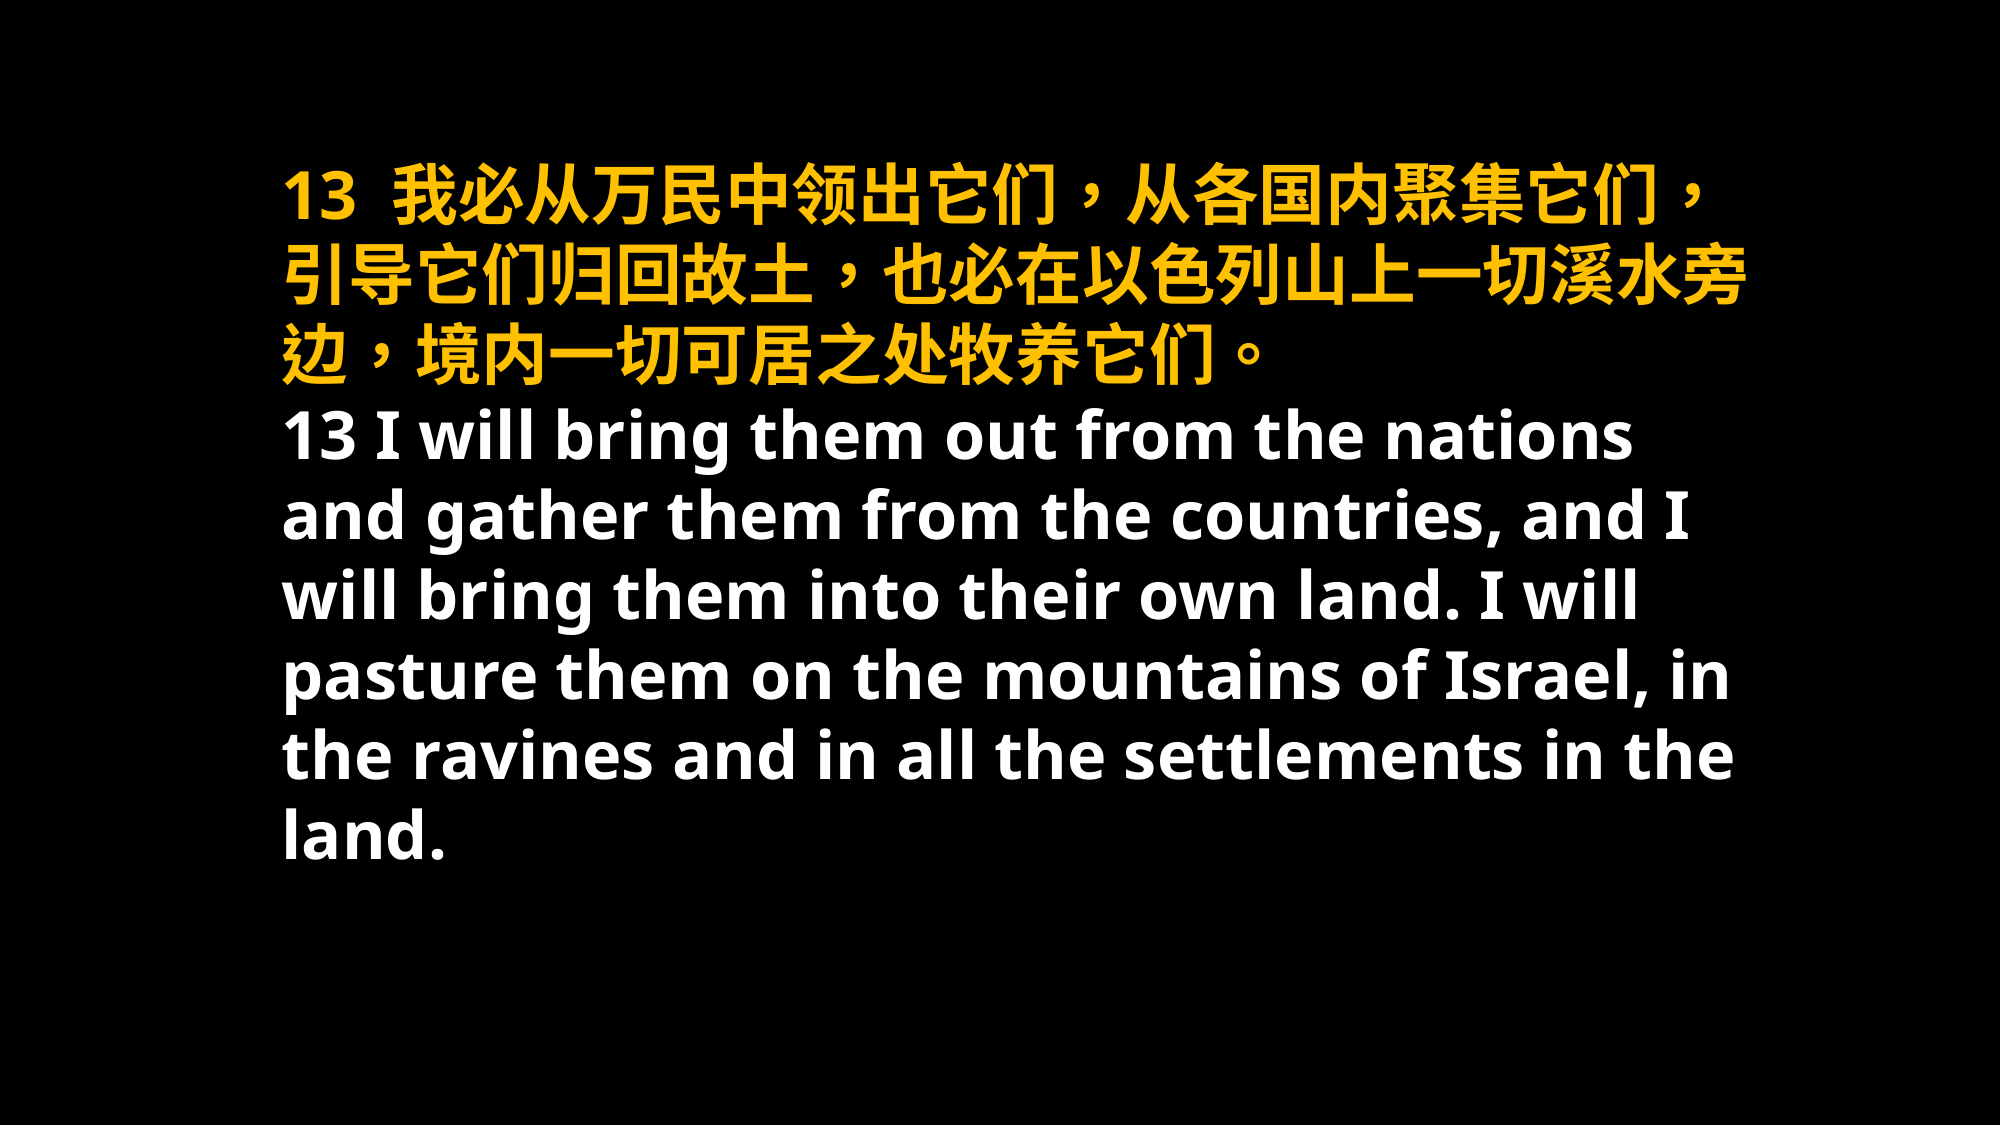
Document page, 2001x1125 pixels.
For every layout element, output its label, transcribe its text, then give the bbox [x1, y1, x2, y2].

text_box 13 我必从万民中领出它们，从各国内聚集它们，引导它们归回故土，也必在以色列山上一切溪水旁边，境内一切可居之处牧养它们。 13 I will bring them out from the nations and gather them from the countries, and I will bring them into their own land. I will pasture them on the mountains of Israel, in the ravines and in all the settlements in the land. [266, 145, 1774, 880]
